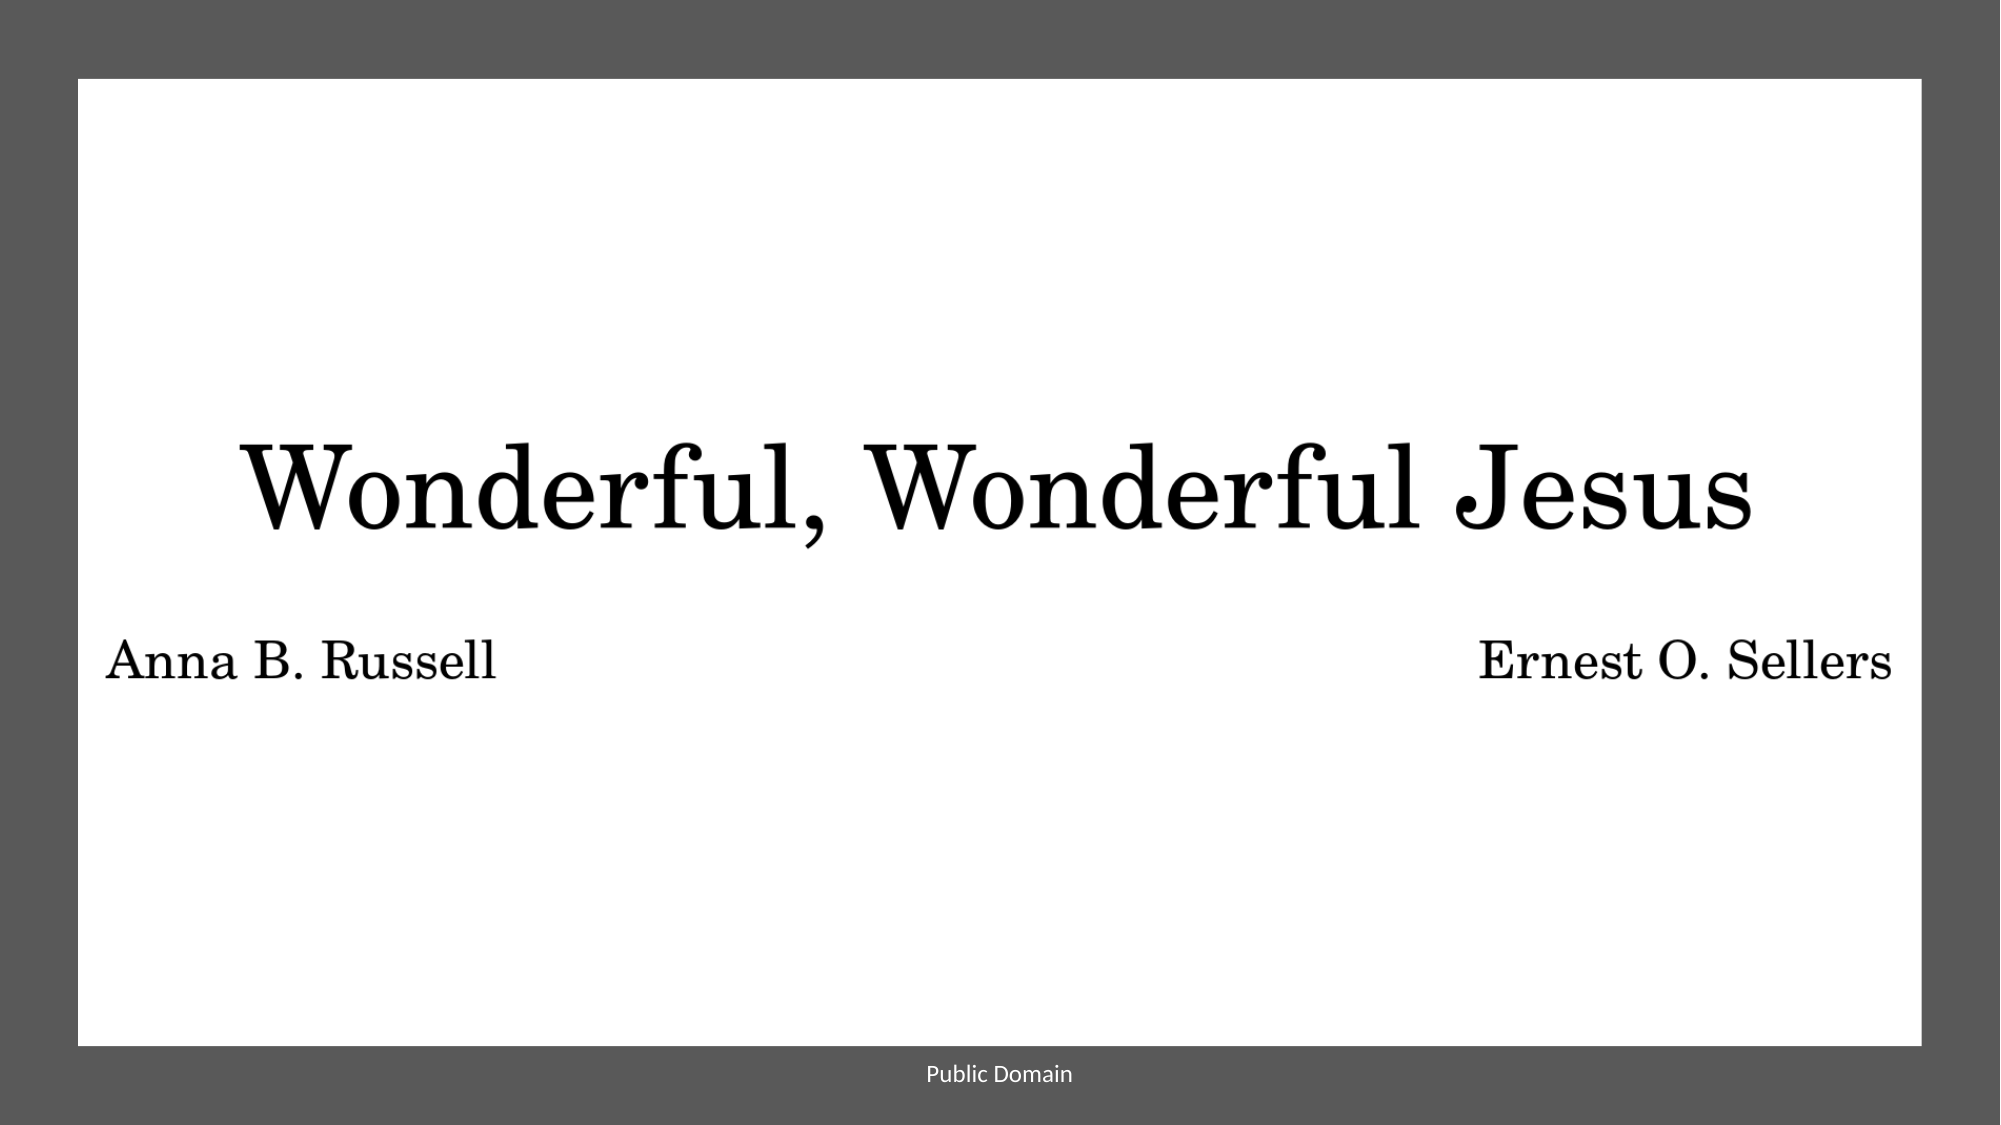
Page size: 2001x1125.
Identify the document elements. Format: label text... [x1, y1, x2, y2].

text_box [0, 0, 2000, 1125]
footer Public Domain [662, 1042, 1338, 1103]
picture [105, 430, 1895, 695]
text_box [77, 78, 1923, 1047]
